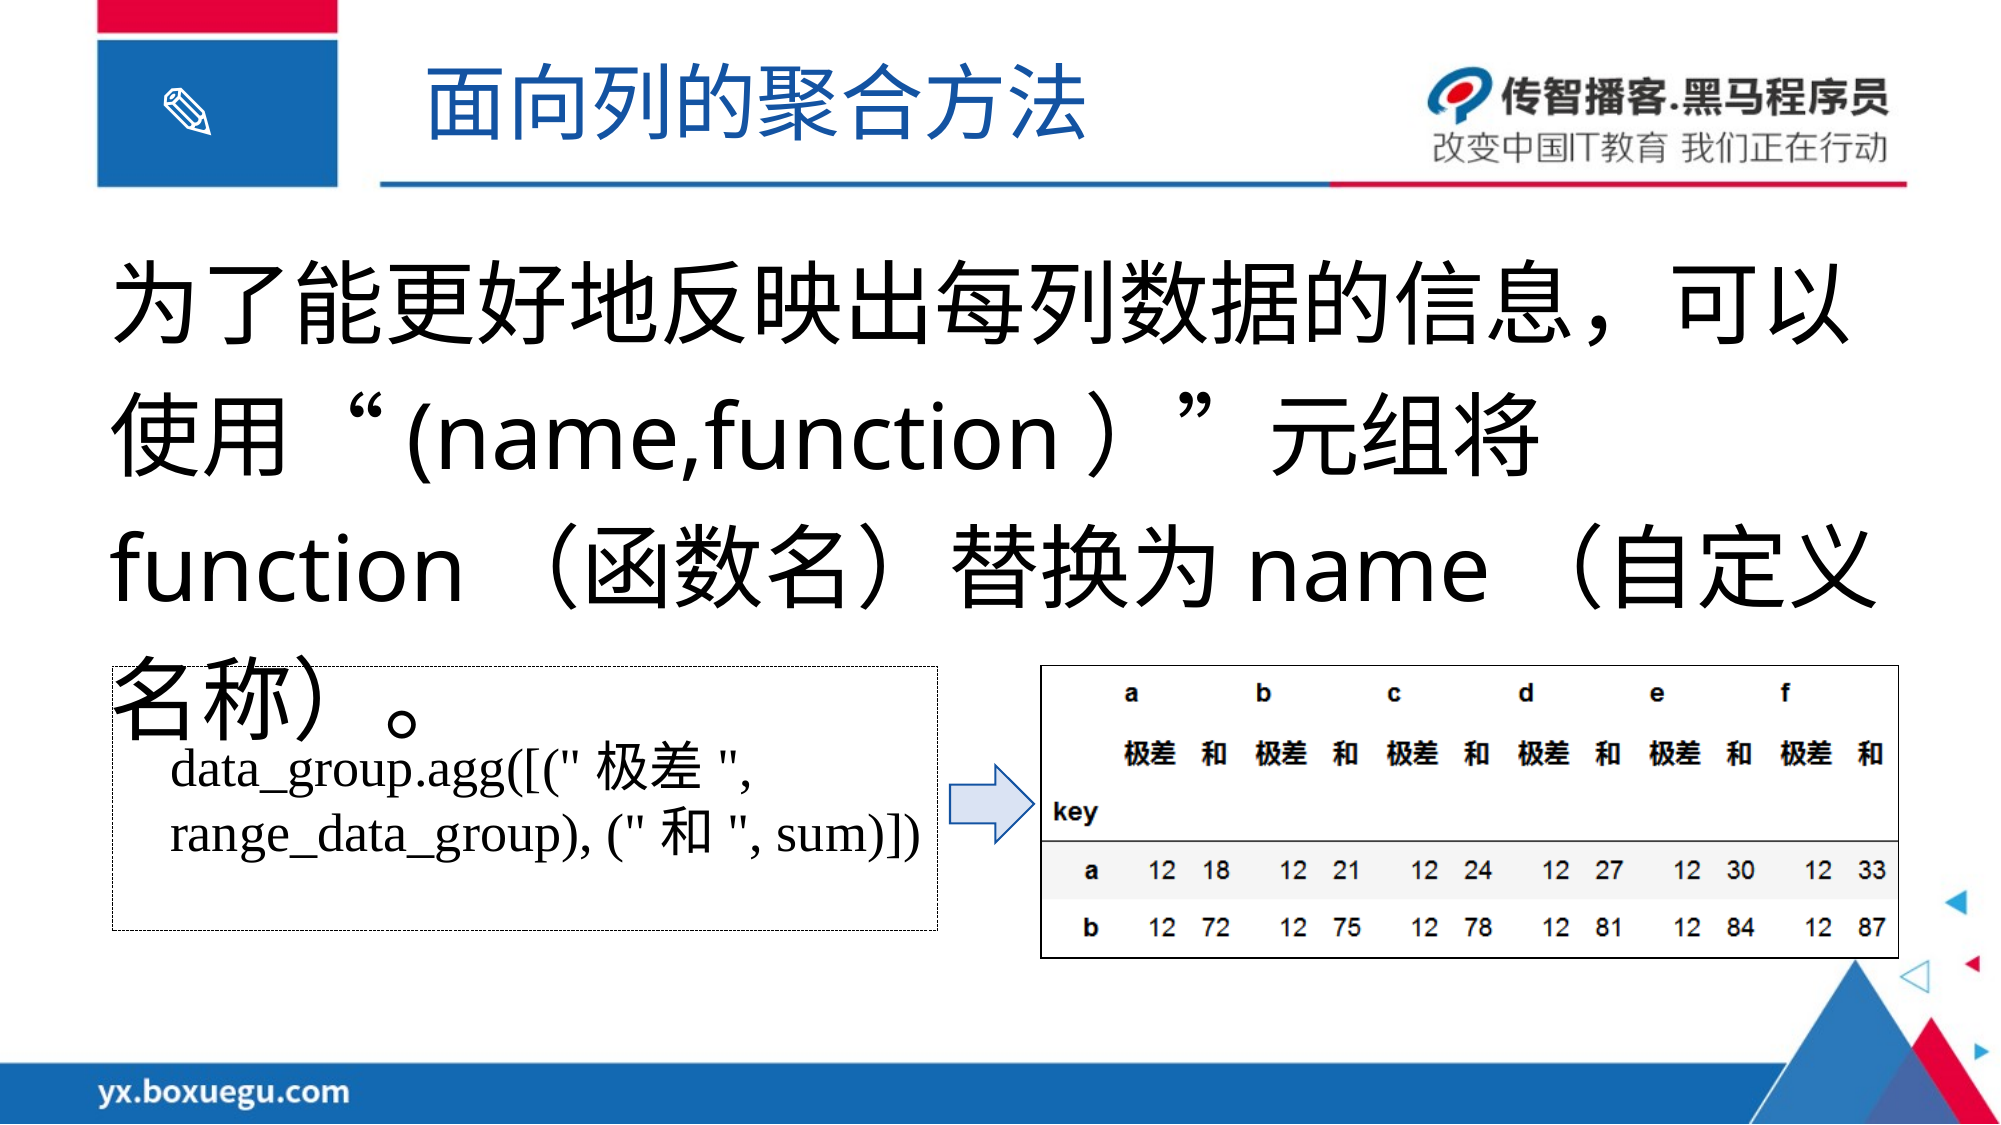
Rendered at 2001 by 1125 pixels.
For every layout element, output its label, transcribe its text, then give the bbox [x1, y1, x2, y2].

picture [0, 0, 2000, 1124]
text_box [948, 762, 1036, 846]
text_box 面向列的聚合方法 [409, 43, 1507, 158]
text_box [112, 666, 938, 931]
text_box 为了能更好地反映出每列数据的信息，可以使用“(name,function）”元组将function（函数名）替换为name（自定义名称）。 [94, 216, 1898, 760]
